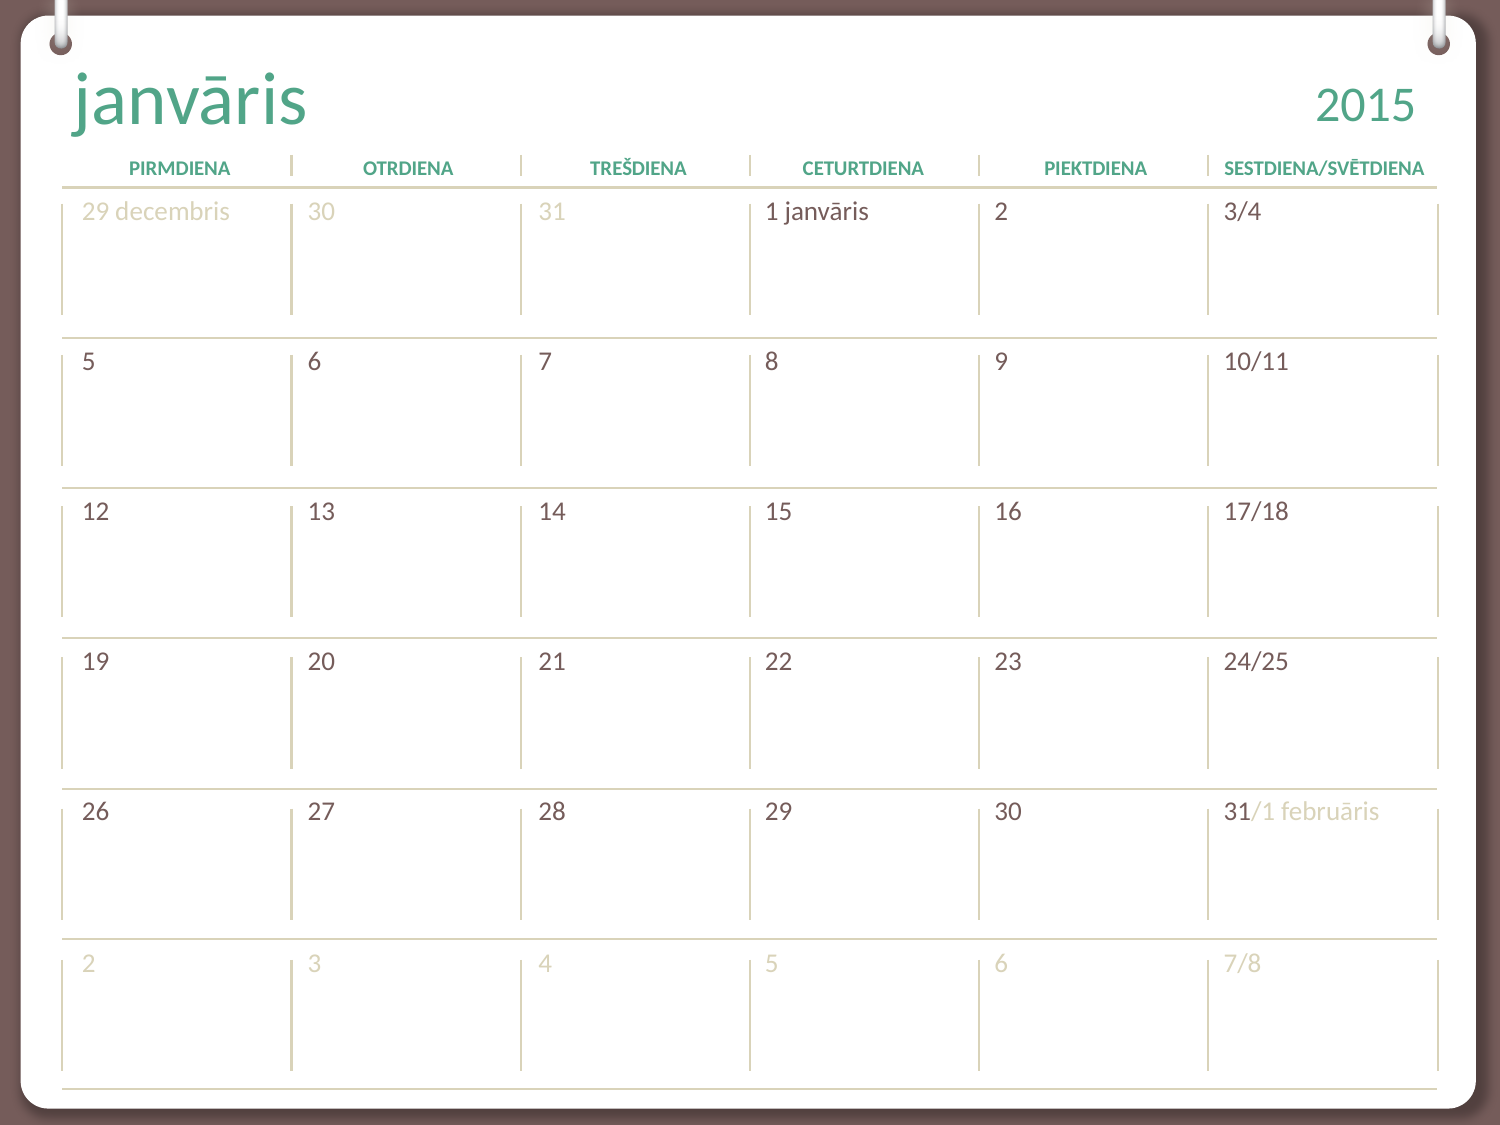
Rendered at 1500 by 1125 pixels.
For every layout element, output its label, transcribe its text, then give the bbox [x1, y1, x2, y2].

title janvāris [58, 24, 1434, 140]
